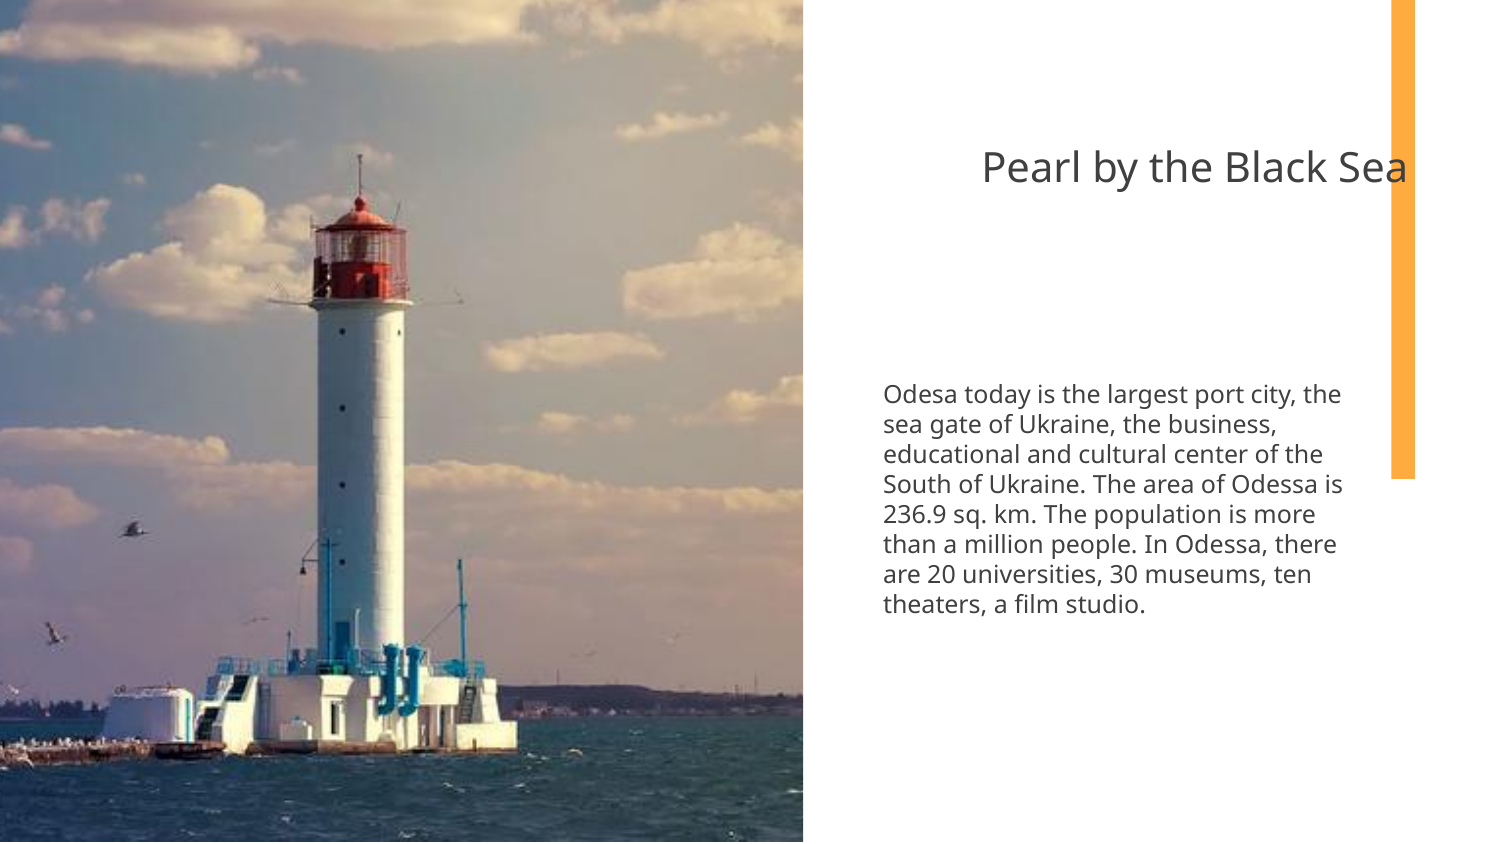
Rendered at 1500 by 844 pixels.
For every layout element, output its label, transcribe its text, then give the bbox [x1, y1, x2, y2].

text_box Odesa today is the largest port city, the sea gate of Ukraine, the business, educational and cultural center of the South of Ukraine. The area of Odessa is 236.9 sq. km. The population is more than a million people. In Odessa, there are 20 universities, 30 museums, ten theaters, a film studio. [868, 339, 1365, 659]
title Pearl by the Black Sea [962, 90, 1424, 207]
picture [0, 0, 804, 843]
